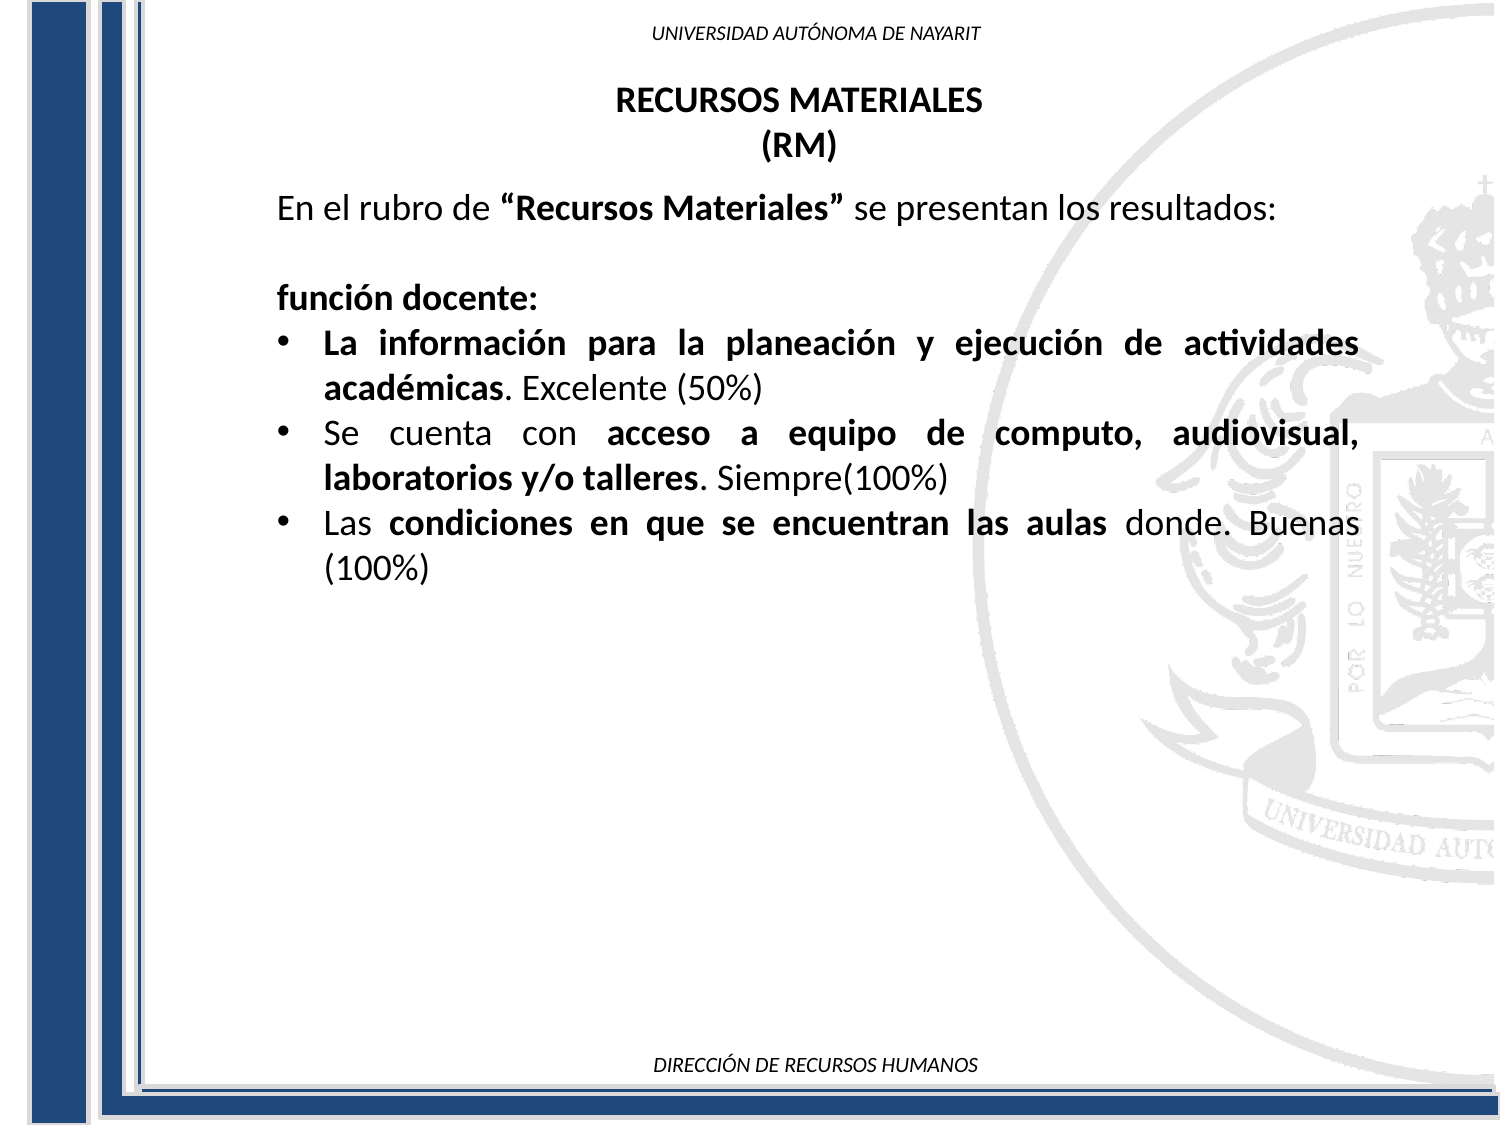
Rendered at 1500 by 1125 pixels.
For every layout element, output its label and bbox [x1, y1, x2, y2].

text_box [29, 0, 1500, 1125]
